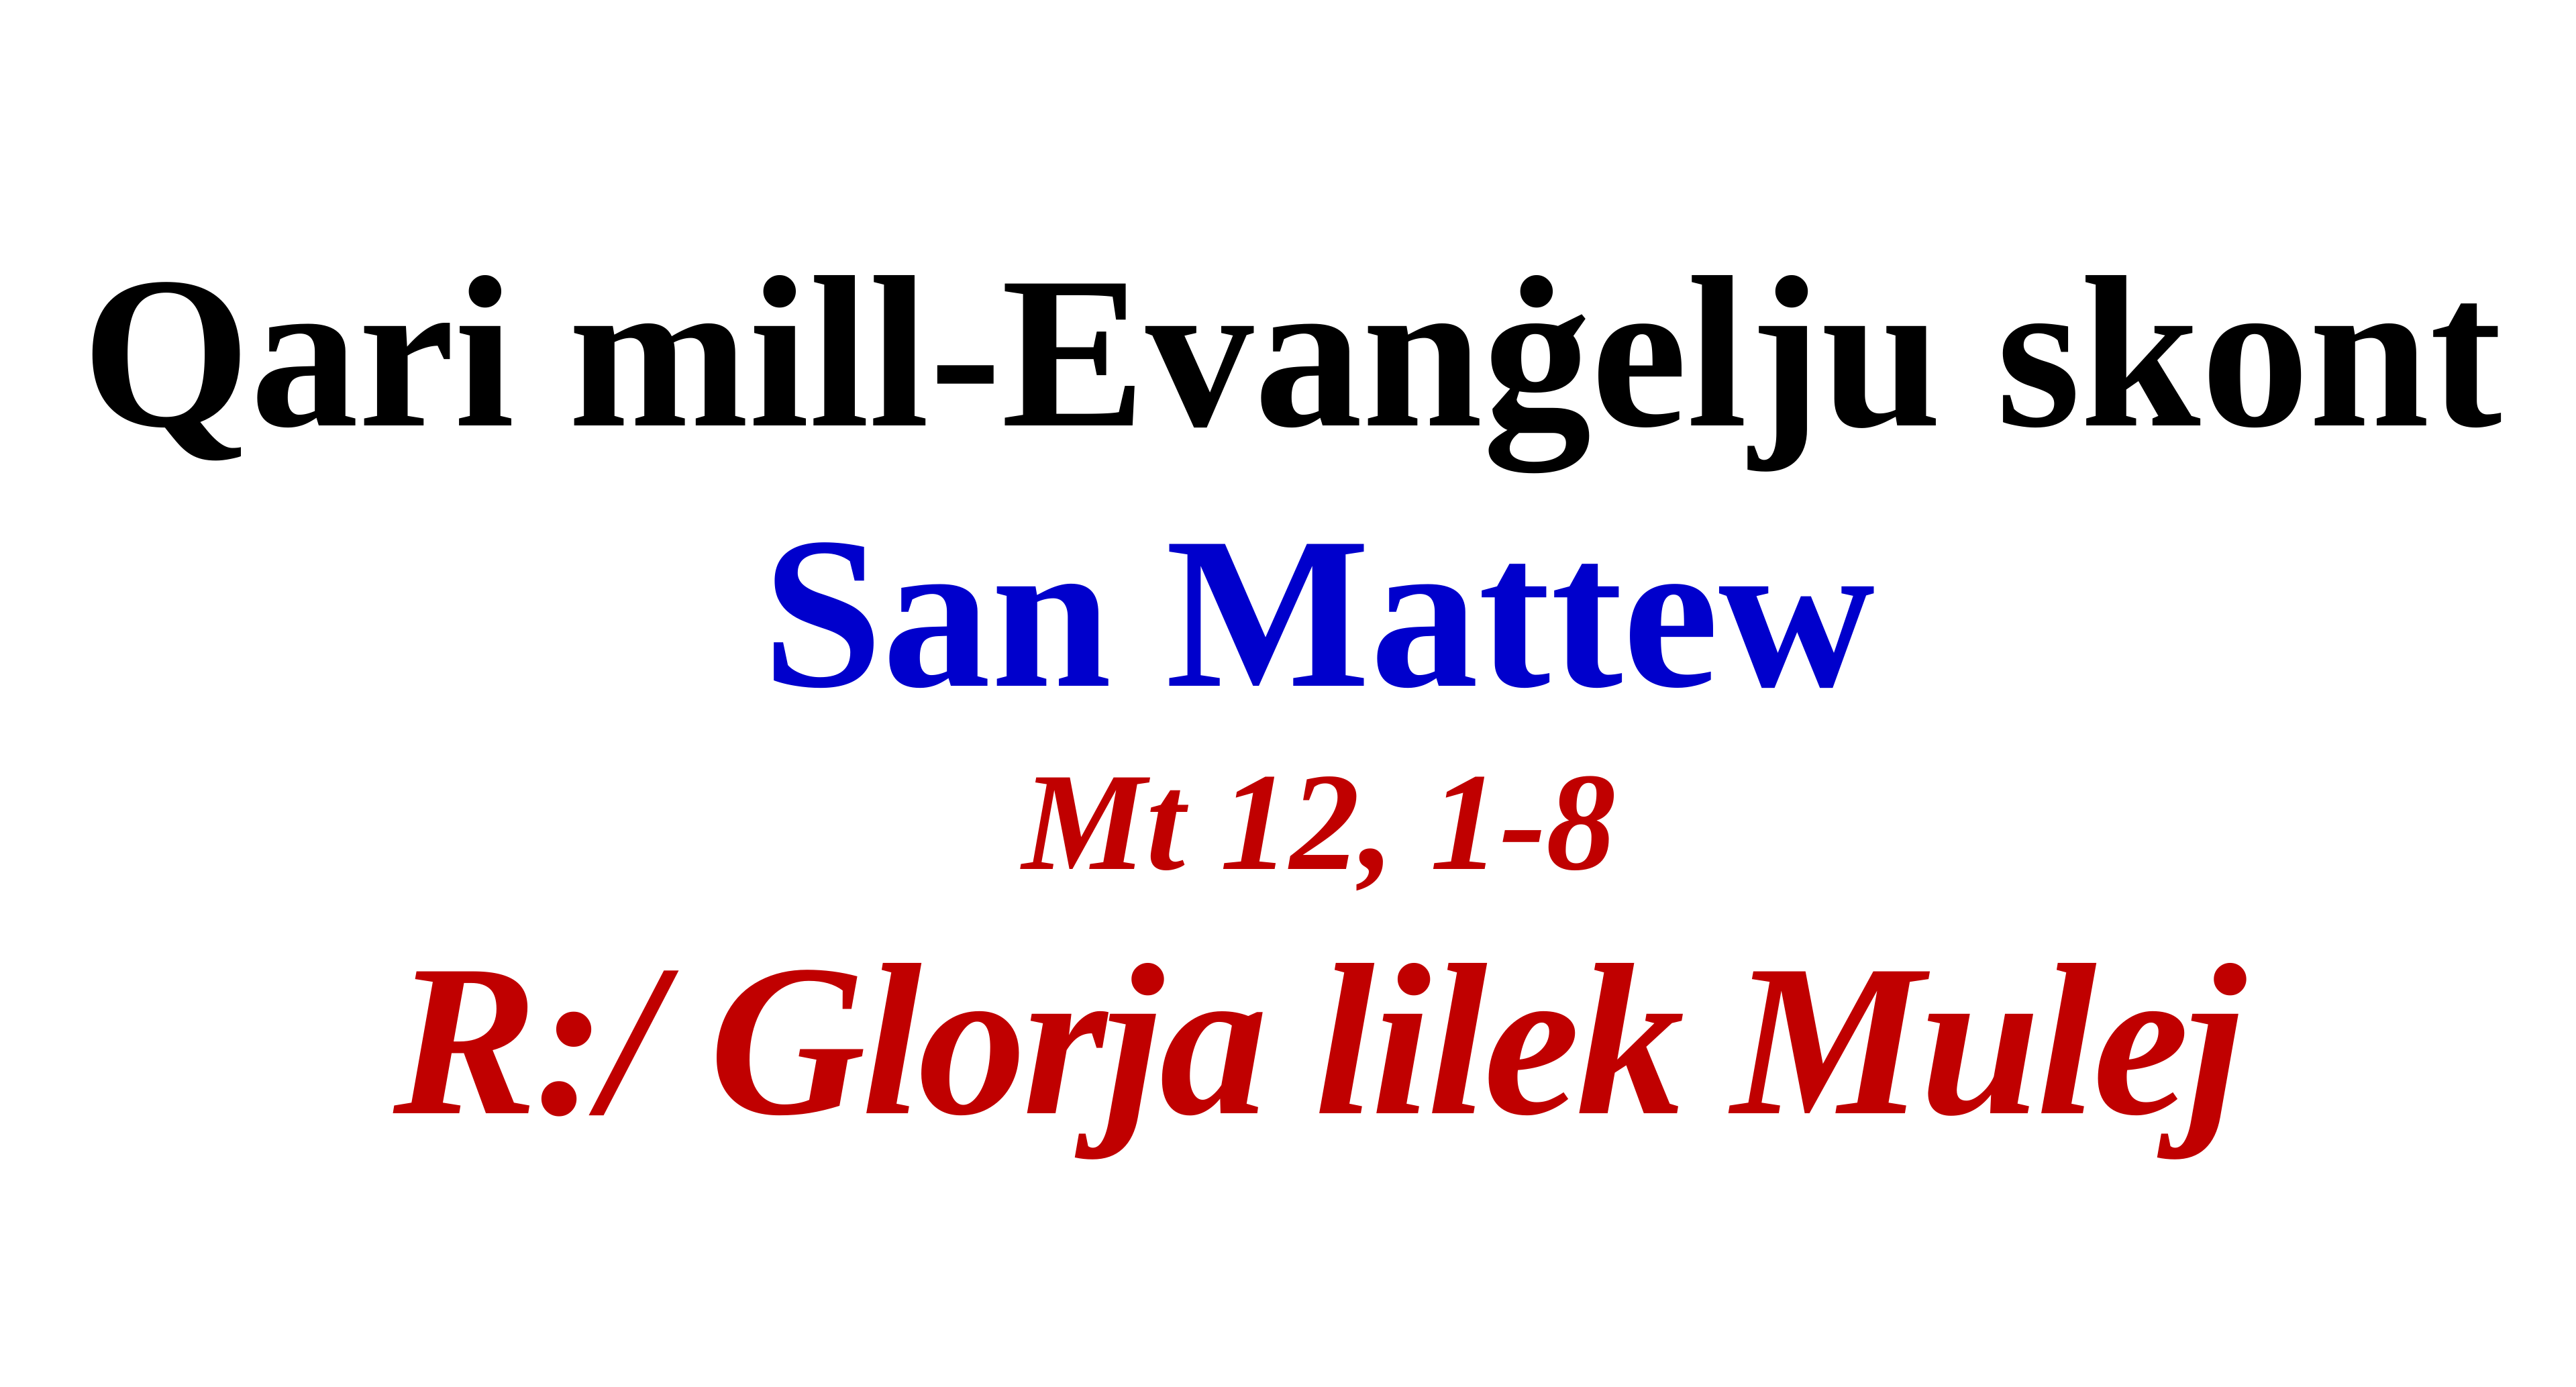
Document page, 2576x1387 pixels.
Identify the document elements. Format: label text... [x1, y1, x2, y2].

list Qari mill-Evanġelju skont San Mattew Mt 12, 1-8 R:/ Glorja lilek Mulej [63, 204, 2576, 1183]
